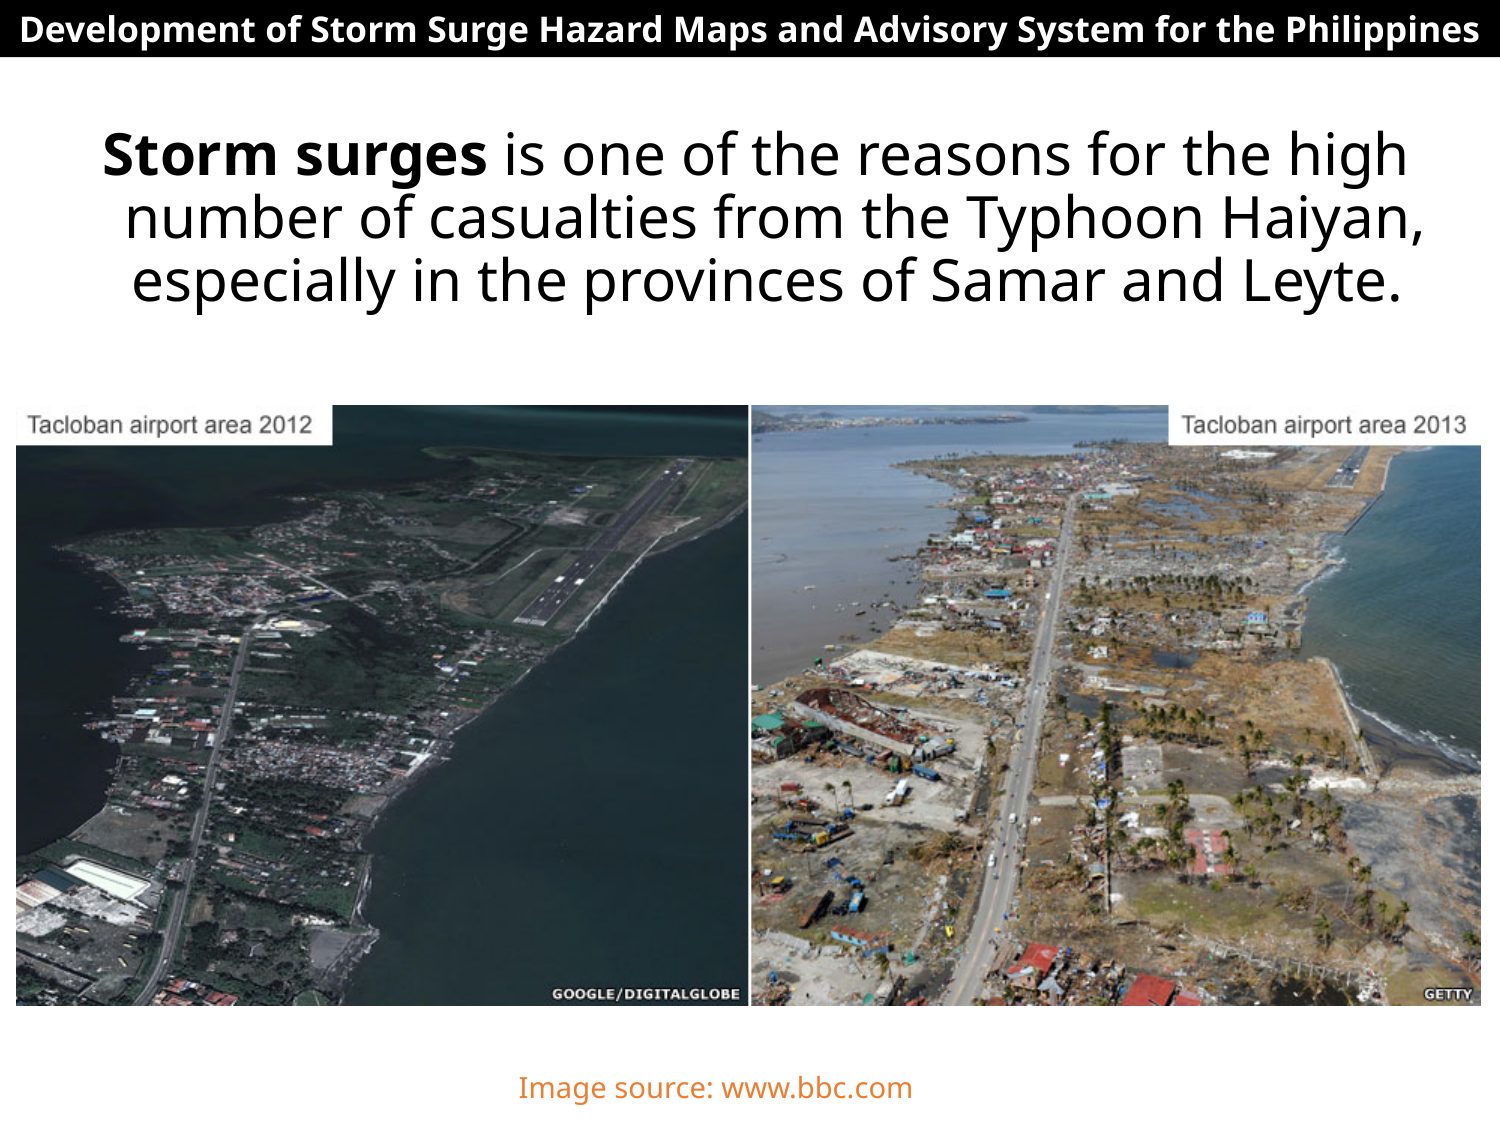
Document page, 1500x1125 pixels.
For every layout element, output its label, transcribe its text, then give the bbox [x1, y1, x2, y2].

list Storm surges is one of the reasons for the high number of casualties from the Typhoon Haiyan, especially in the provinces of Samar and Leyte. [41, 118, 1472, 381]
picture [16, 405, 1481, 1006]
text_box Development of Storm Surge Hazard Maps and Advisory System for the Philippines [0, 0, 1500, 58]
text_box Image source: www.bbc.com [449, 1062, 983, 1113]
